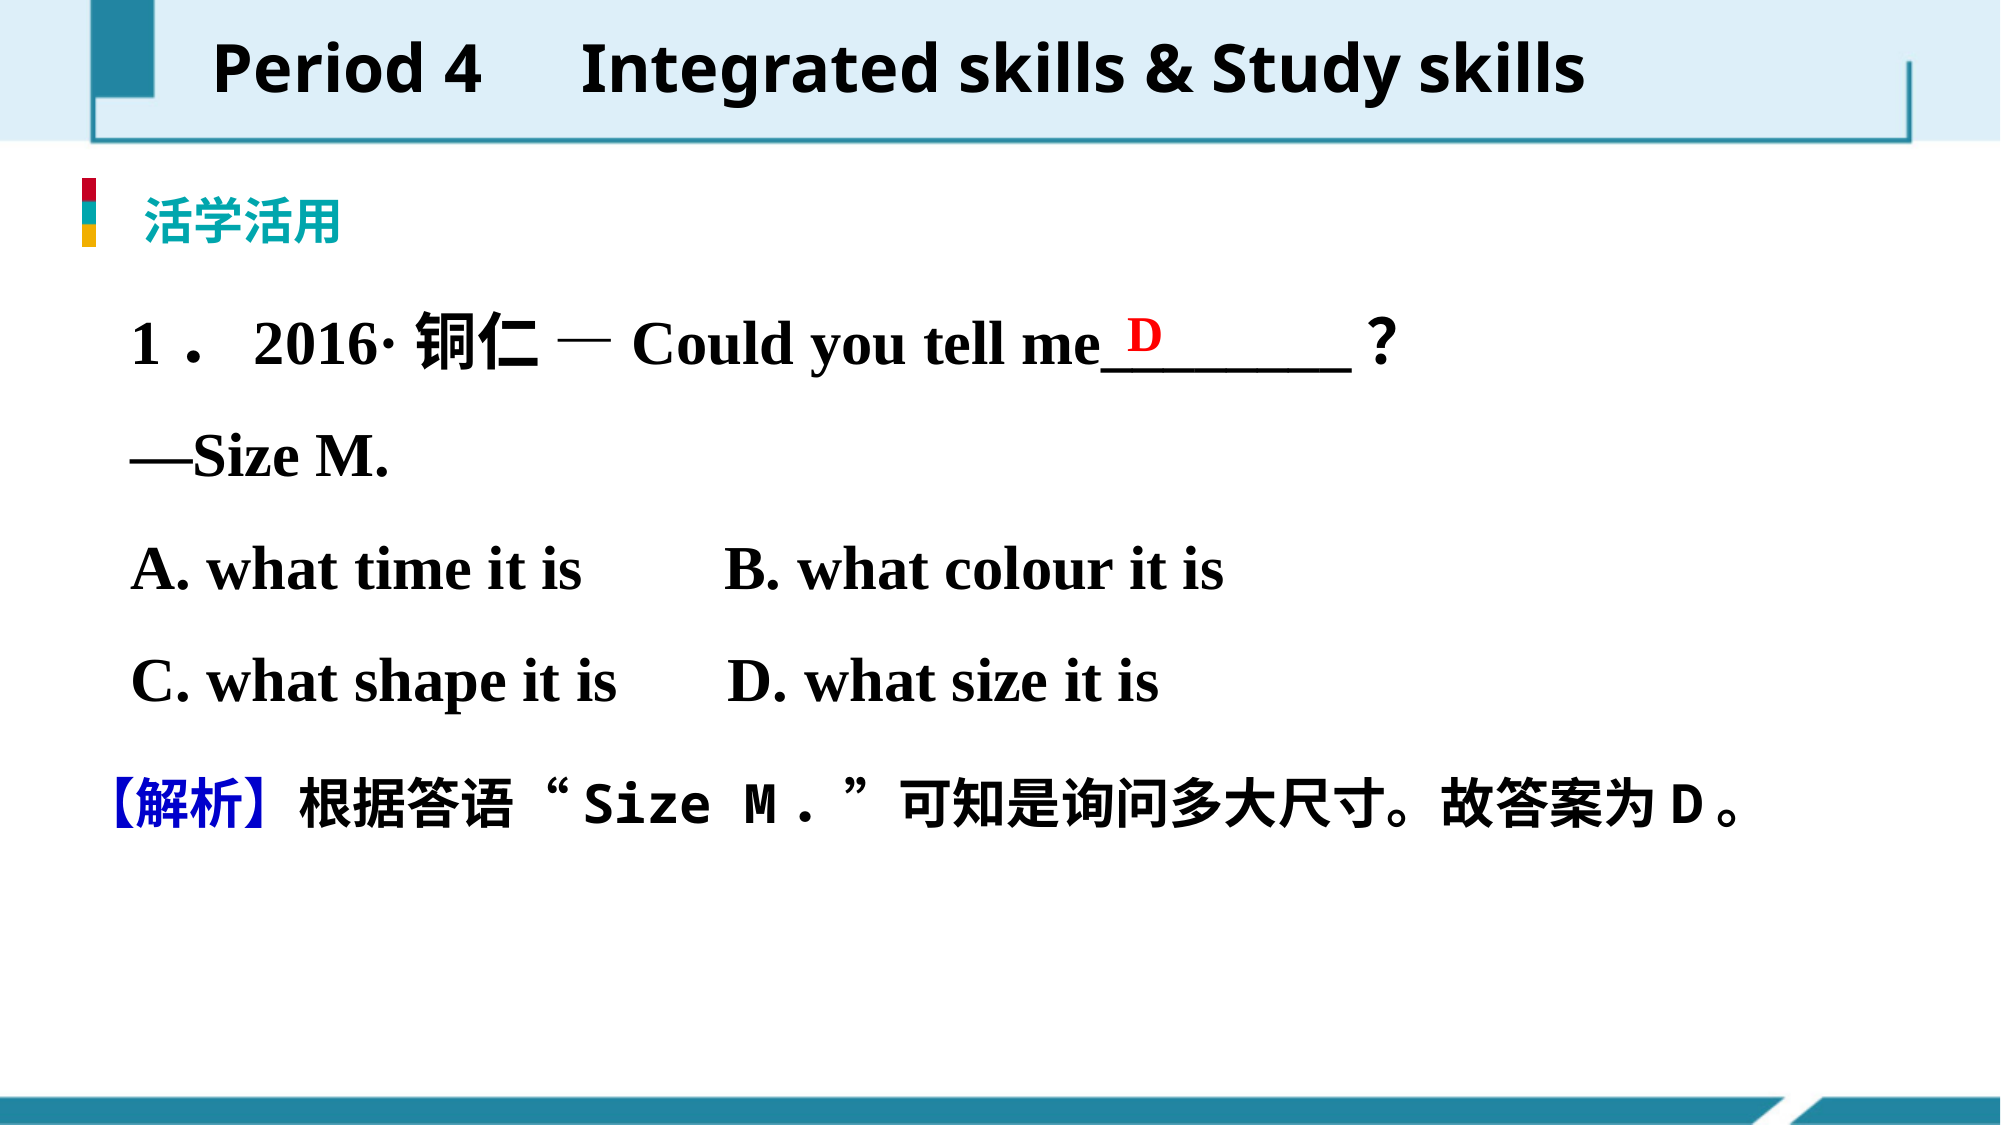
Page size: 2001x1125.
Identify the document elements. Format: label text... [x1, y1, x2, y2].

text_box D [1112, 293, 1480, 369]
text_box Period 4 Integrated skills & Study skills [196, 18, 1603, 114]
text_box 【解析】根据答语“Size M．”可知是询问多大尺寸。故答案为D。 [66, 729, 1946, 842]
text_box 1．2016·铜仁 —Could you tell me________？ —Size M. A. what time it is B. what colour it is C. what shape it is D. what size it is [71, 257, 1837, 722]
text_box 活学活用 [128, 152, 370, 257]
picture [0, 0, 2001, 1125]
